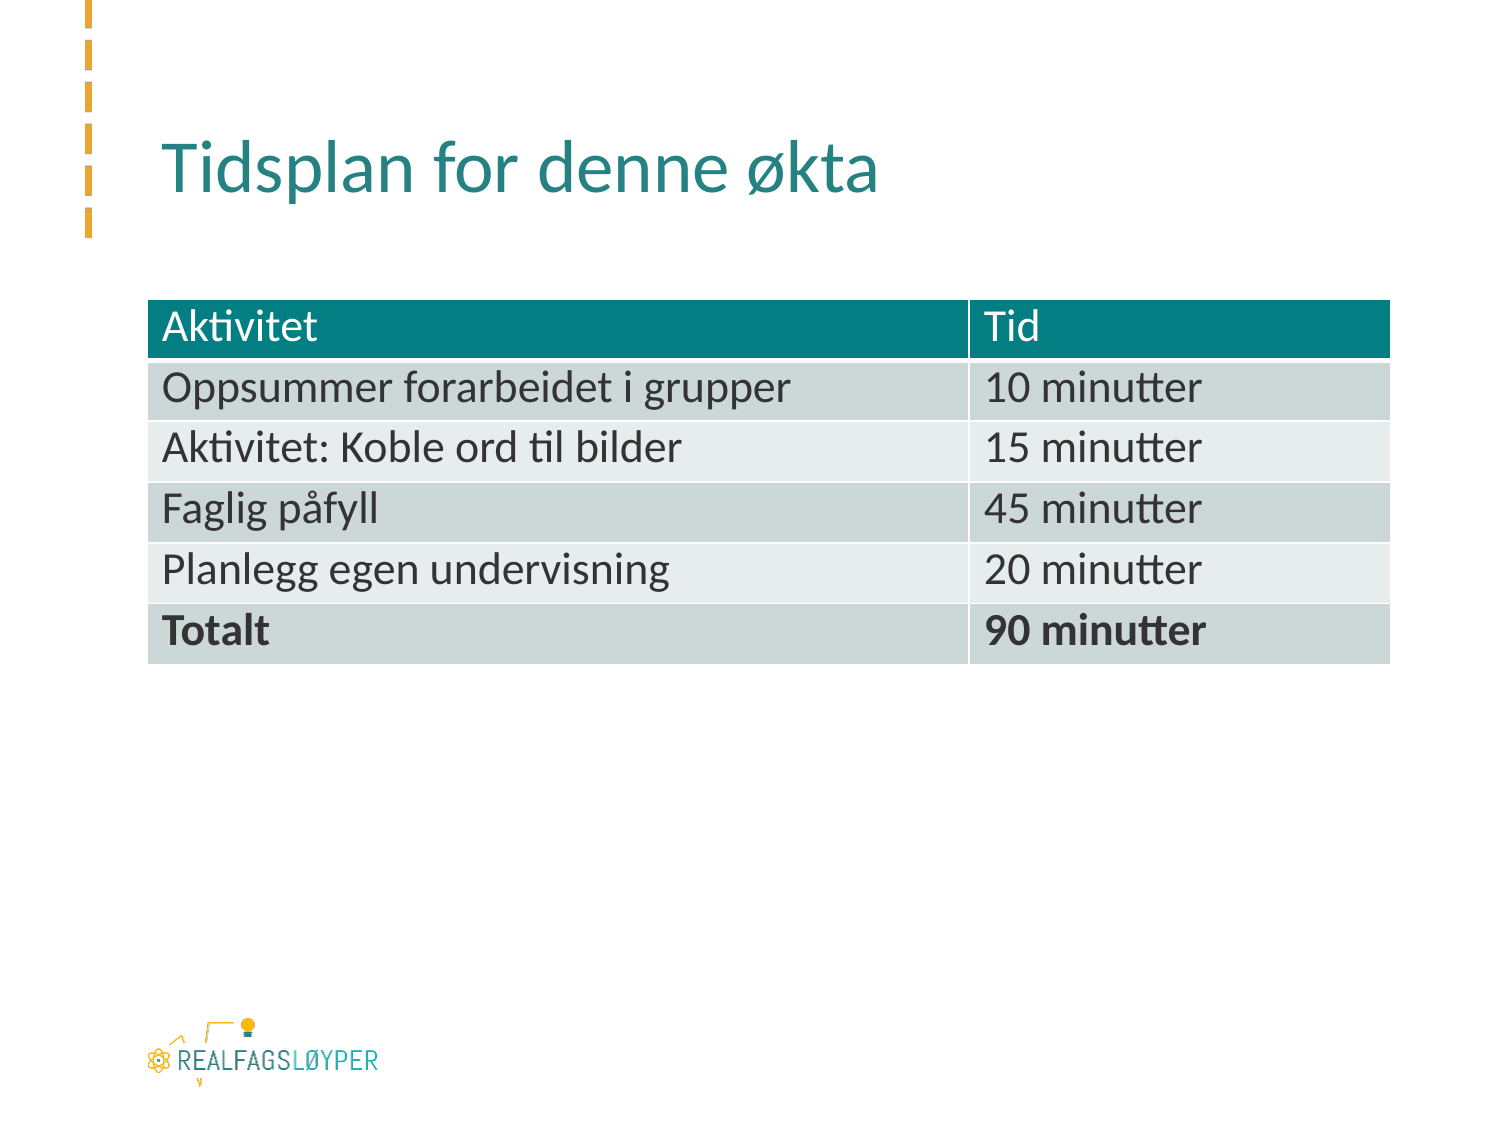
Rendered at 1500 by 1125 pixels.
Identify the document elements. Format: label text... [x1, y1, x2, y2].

table_cell 90 minutter [970, 604, 1390, 664]
table_cell Faglig påfyll [148, 483, 968, 542]
table_cell Totalt [148, 604, 968, 664]
title Tidsplan for denne økta [146, 59, 1391, 278]
table_cell Planlegg egen undervisning [148, 544, 968, 603]
picture [146, 1018, 380, 1089]
table_cell 15 minutter [970, 422, 1390, 481]
table_header Tid [970, 300, 1390, 358]
table_header Aktivitet [148, 300, 968, 358]
table_cell 45 minutter [970, 483, 1390, 542]
table_cell 10 minutter [970, 363, 1390, 420]
table_cell Oppsummer forarbeidet i grupper [148, 363, 968, 420]
table_cell Aktivitet: Koble ord til bilder [148, 422, 968, 481]
table_cell 20 minutter [970, 544, 1390, 603]
picture [85, 0, 92, 238]
